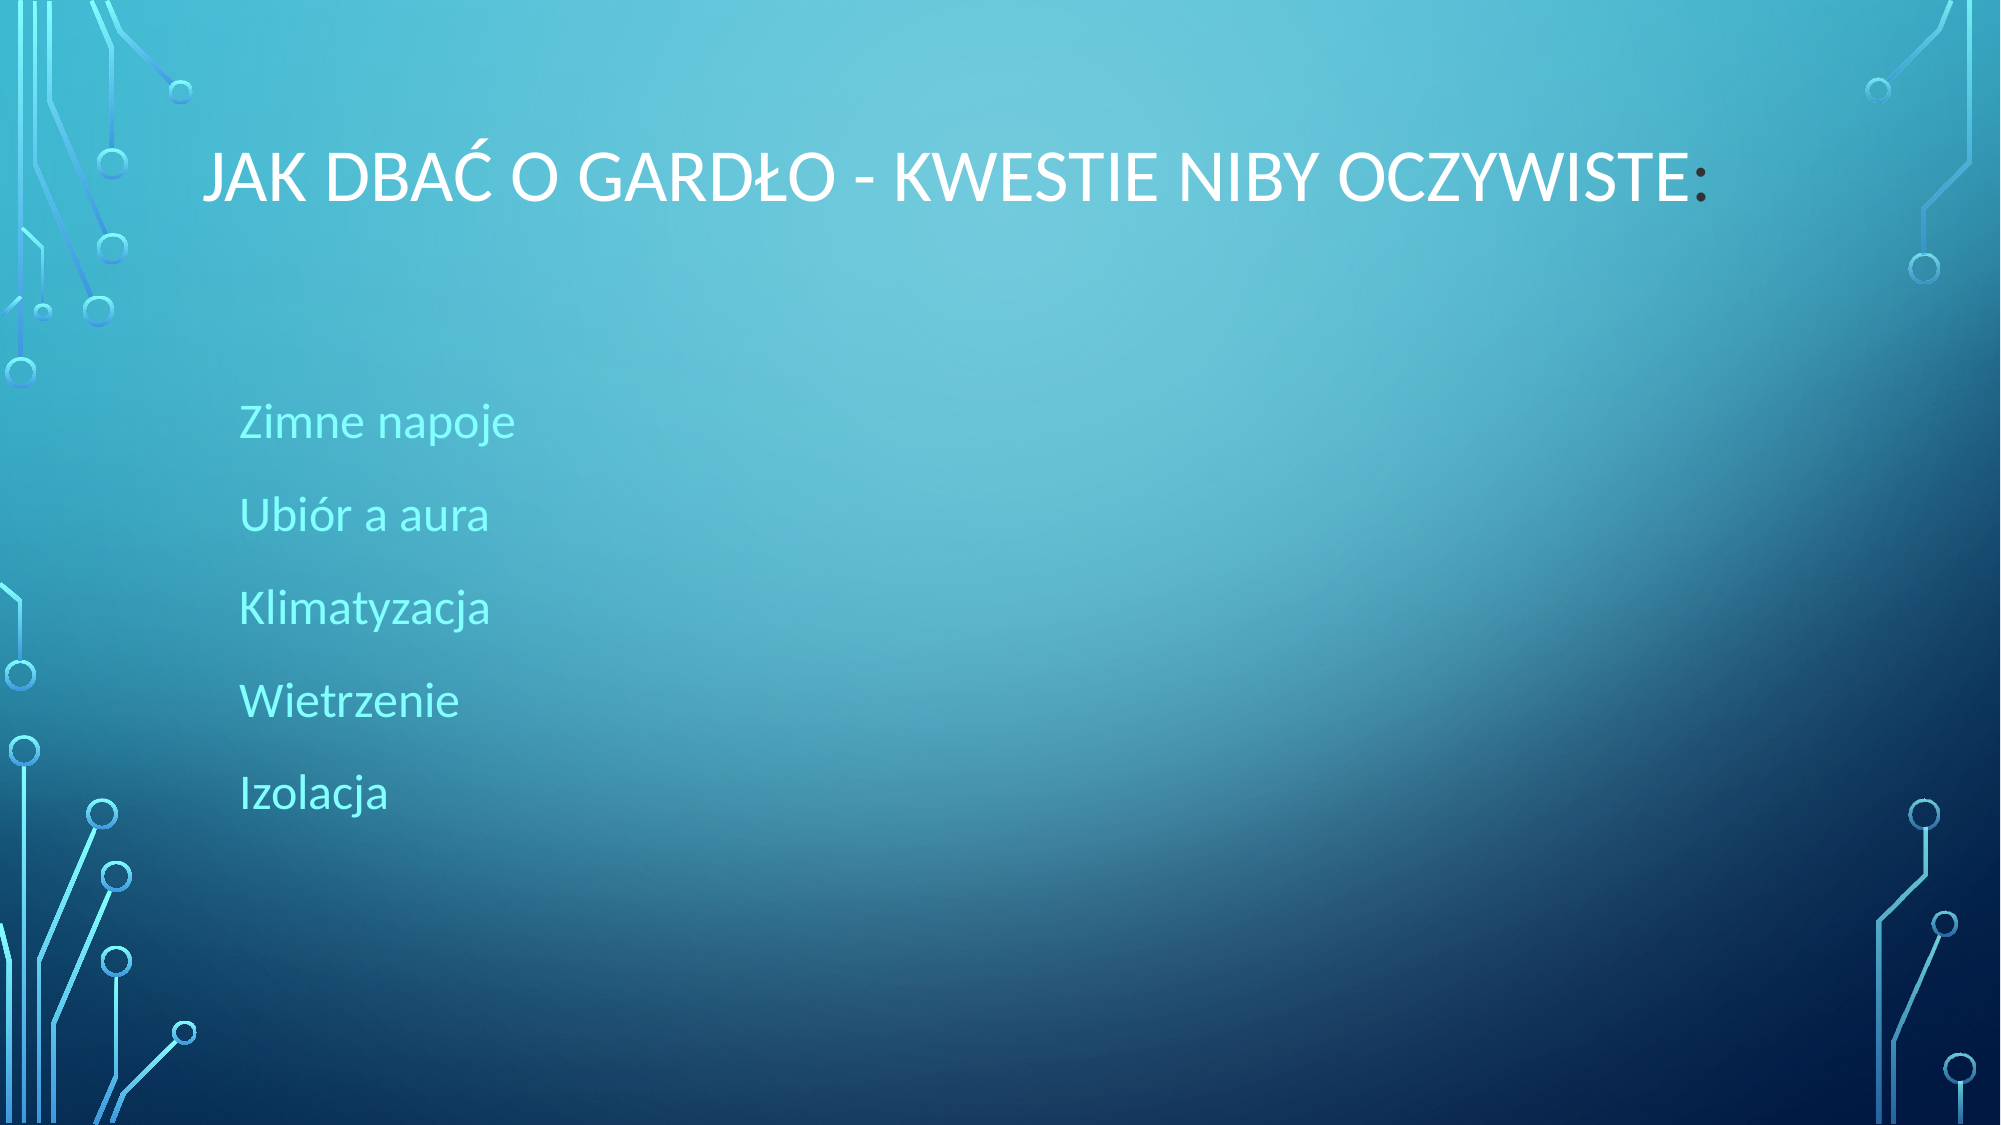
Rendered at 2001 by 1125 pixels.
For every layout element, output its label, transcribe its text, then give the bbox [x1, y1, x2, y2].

title Jak dbać o gardło - kwestie niby oczywiste: [187, 101, 1813, 344]
list Zimne napoje Ubiór a aura Klimatyzacja Wietrzenie Izolacja [187, 369, 1813, 950]
